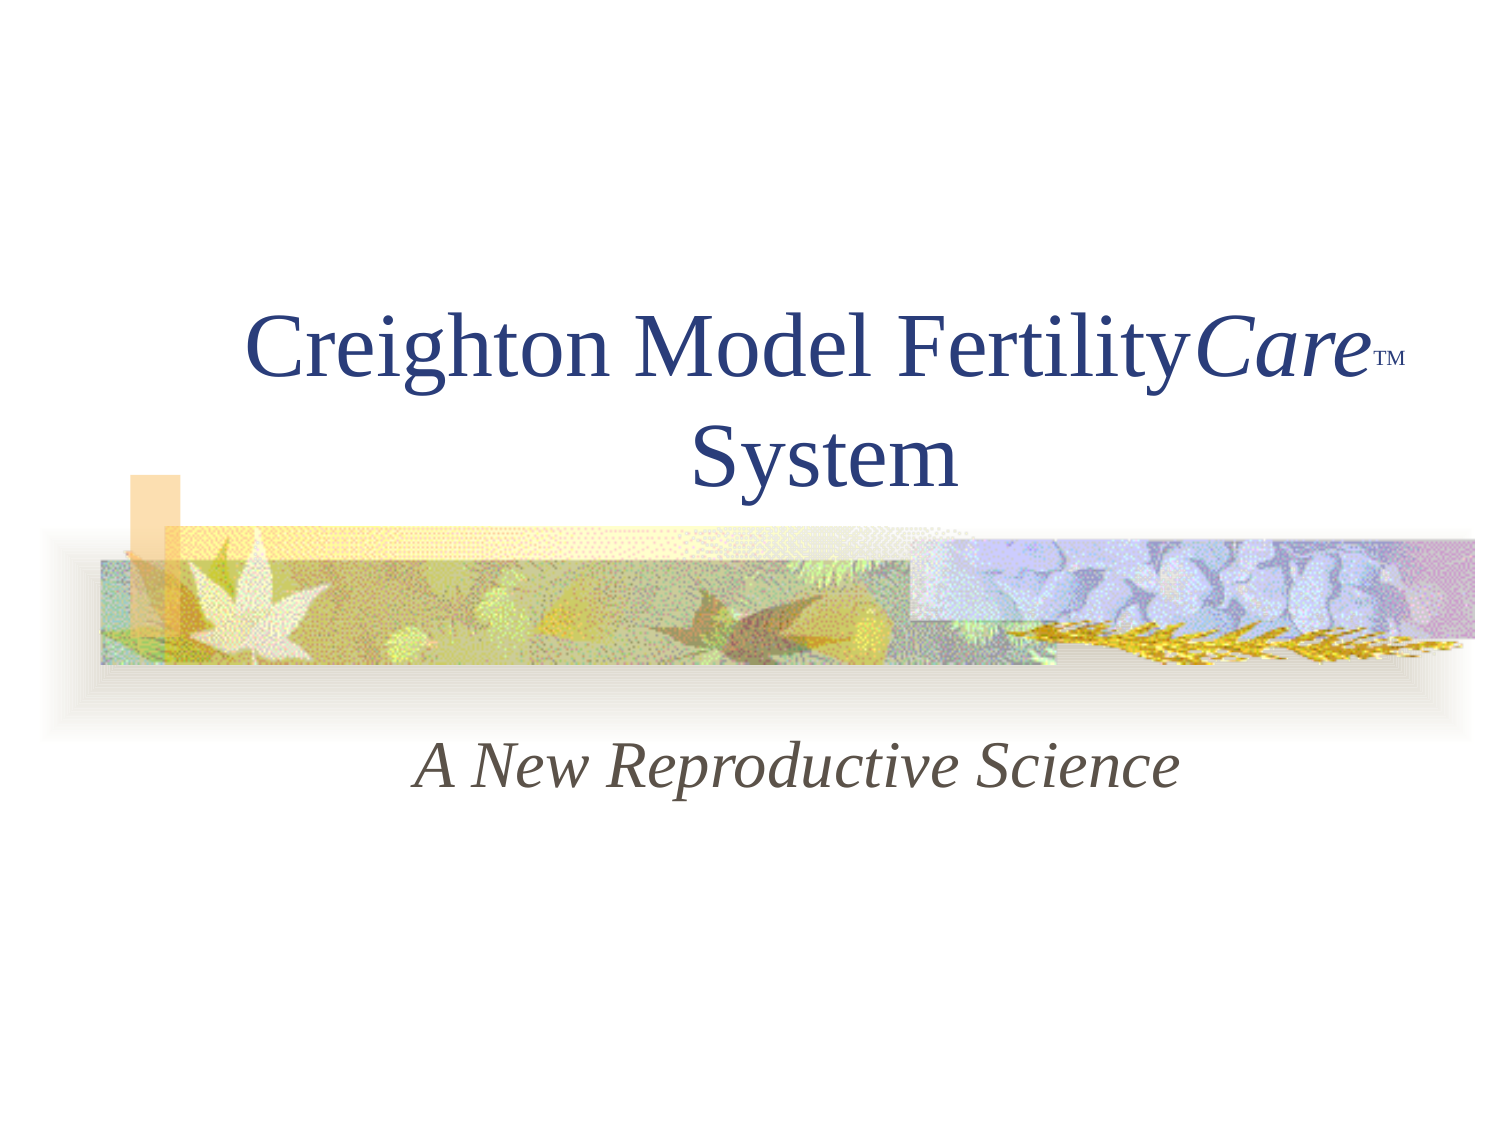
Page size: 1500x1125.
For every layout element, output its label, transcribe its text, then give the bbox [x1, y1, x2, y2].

title Creighton Model FertilityCareTM System [187, 324, 1463, 513]
subtitle A New Reproductive Science [334, 713, 1263, 863]
picture [99, 526, 1475, 665]
